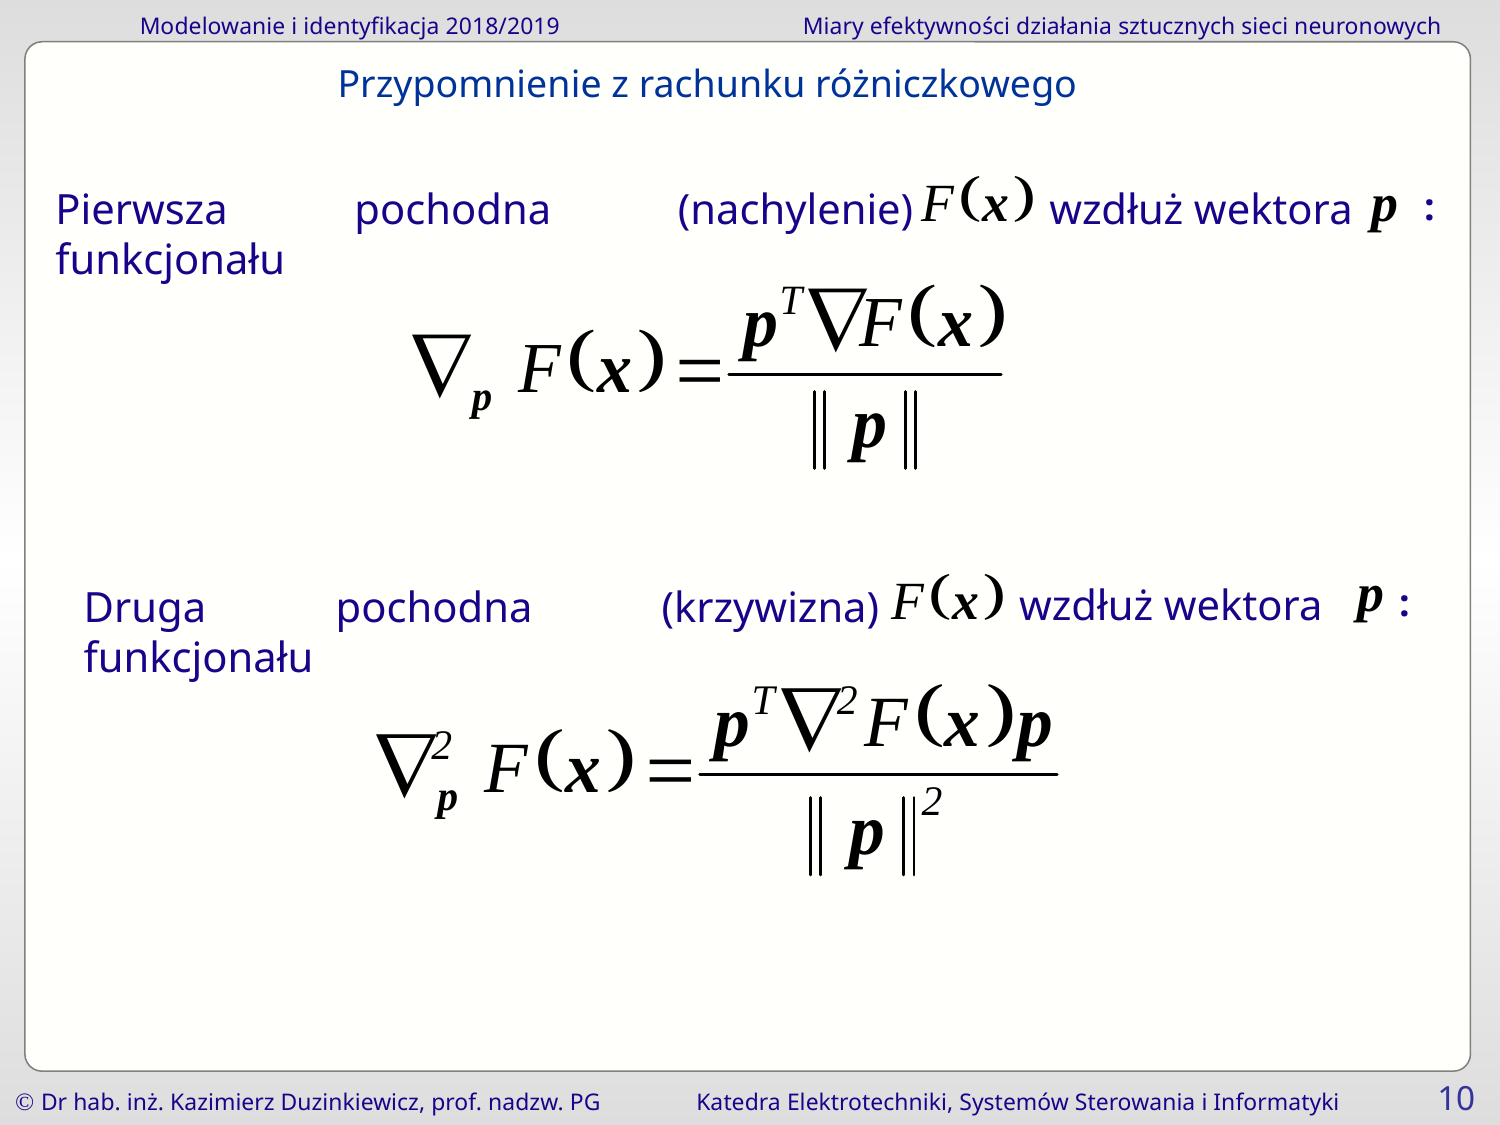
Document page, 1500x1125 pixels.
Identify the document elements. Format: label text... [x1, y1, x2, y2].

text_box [367, 665, 1071, 889]
text_box Przypomnienie z rachunku różniczkowego [322, 53, 1093, 113]
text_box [40, 167, 1460, 245]
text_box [68, 565, 1435, 643]
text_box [403, 266, 1016, 482]
